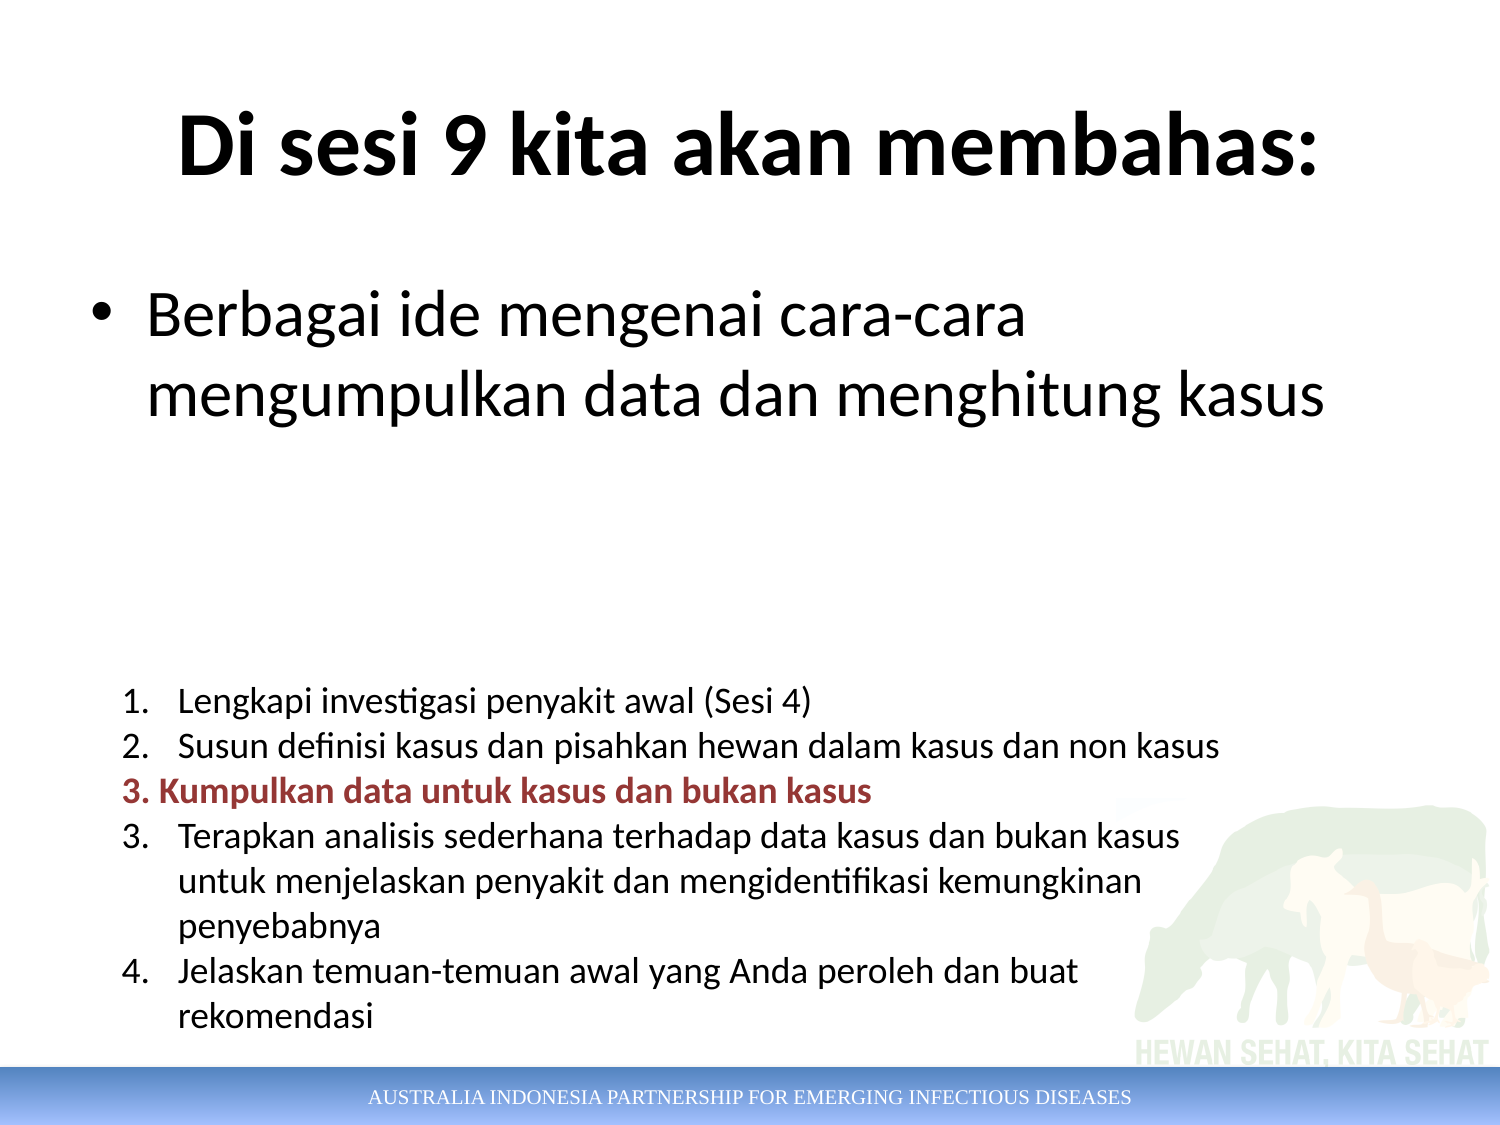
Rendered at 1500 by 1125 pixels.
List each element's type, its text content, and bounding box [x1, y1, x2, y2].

title Di sesi 9 kita akan membahas: [75, 45, 1425, 233]
text_box Lengkapi investigasi penyakit awal (Sesi 4) Susun definisi kasus dan pisahkan hewan dalam kasus dan non kasus 3. Kumpulkan data untuk kasus dan bukan kasus Terapkan analisis sederhana terhadap data kasus dan bukan kasus untuk menjelaskan penyakit dan mengidentifikasi kemungkinan penyebabnya Jelaskan temuan-temuan awal yang Anda peroleh dan buat rekomendasi [41, 668, 1282, 1089]
list Berbagai ide mengenai cara-cara mengumpulkan data dan menghitung kasus [75, 262, 1425, 1005]
